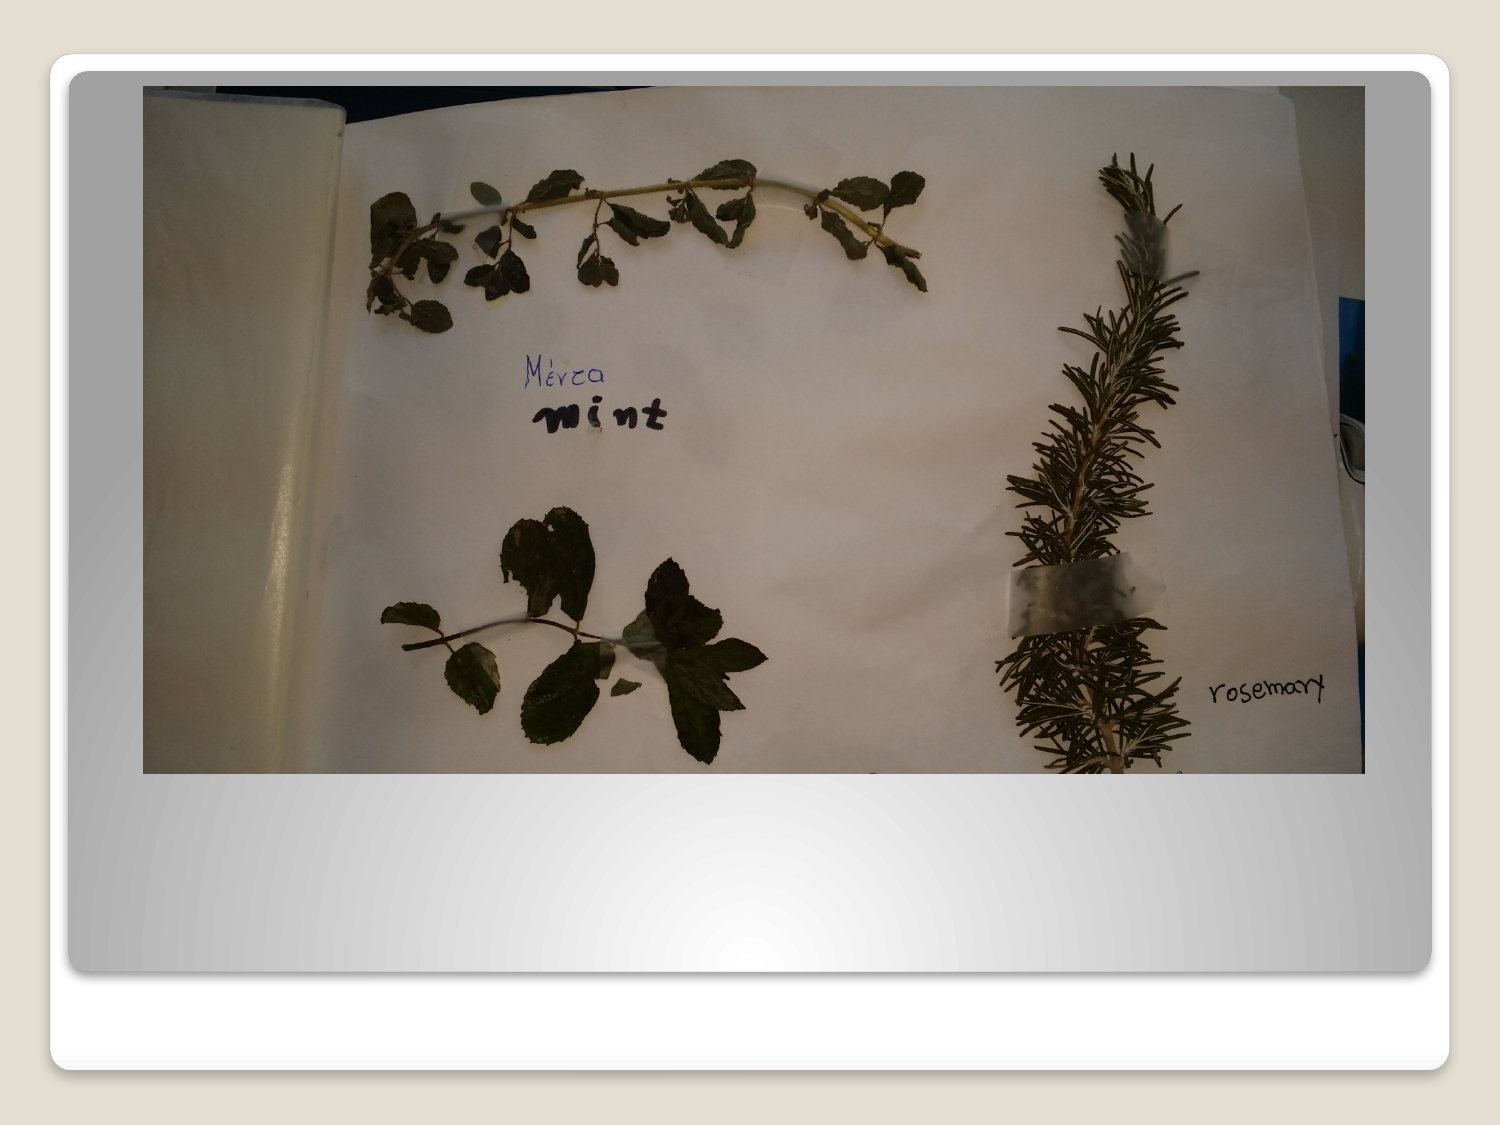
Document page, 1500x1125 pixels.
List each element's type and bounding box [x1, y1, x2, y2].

list [142, 86, 1365, 775]
